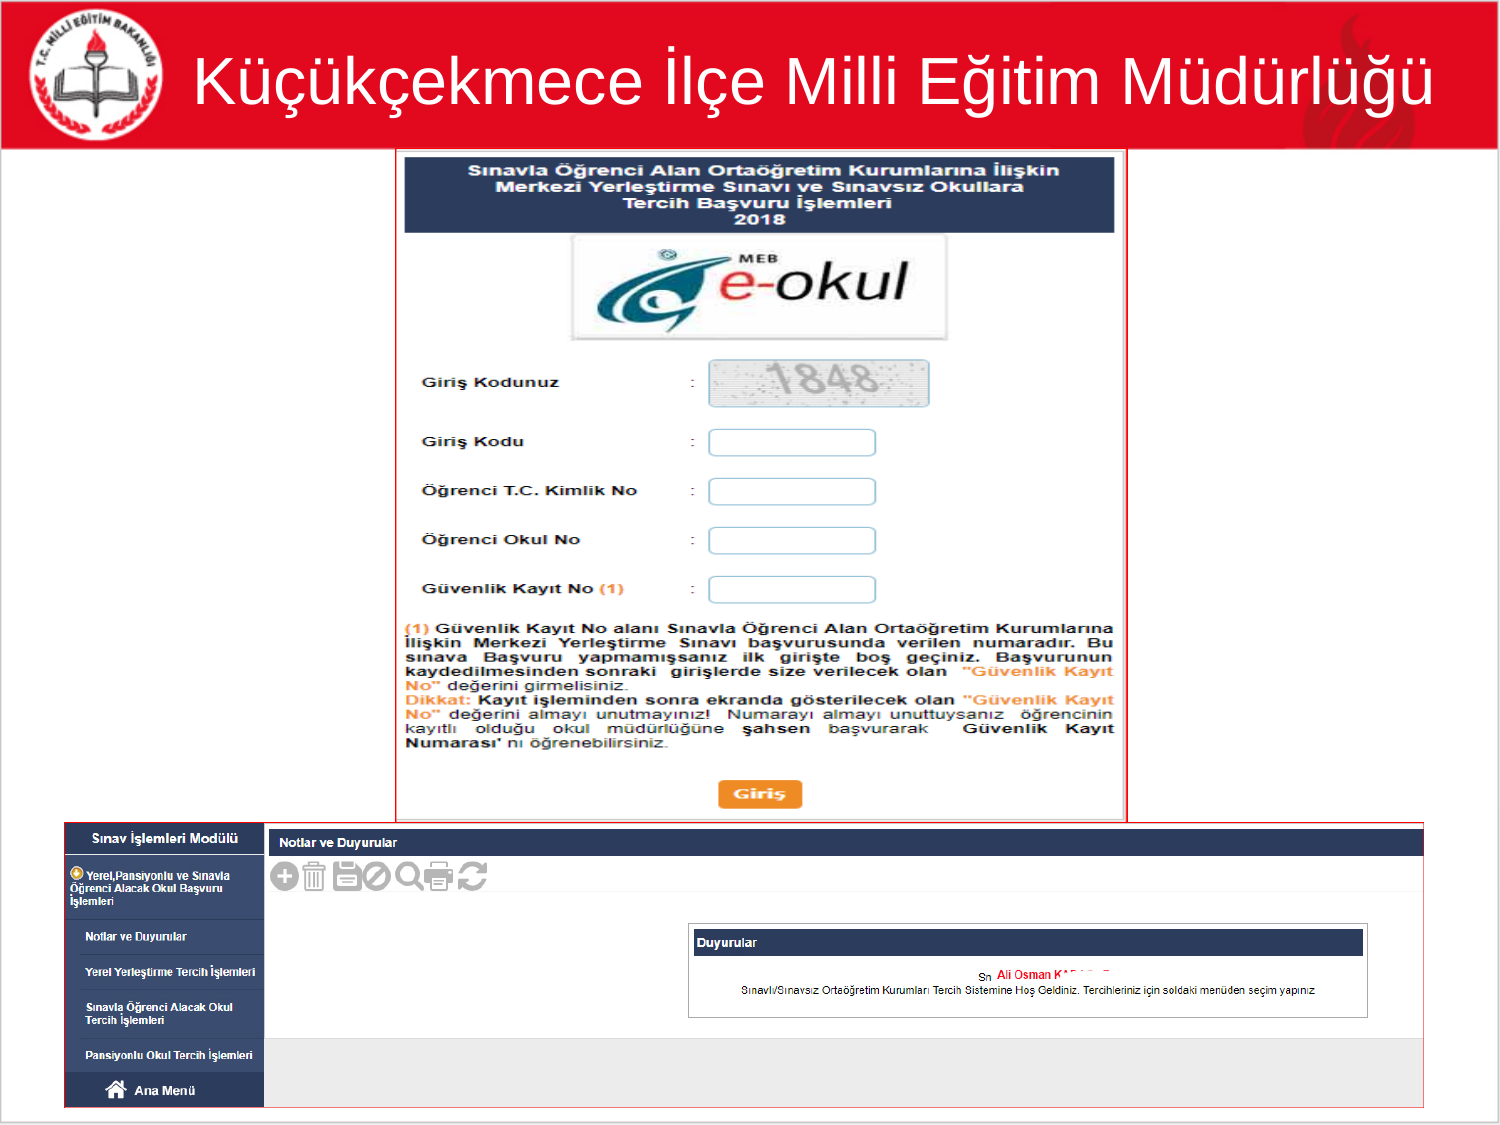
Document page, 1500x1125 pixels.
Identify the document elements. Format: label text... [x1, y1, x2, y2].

picture [0, 0, 1500, 1125]
text_box Küçükçekmece İlçe Milli Eğitim Müdürlüğü [177, 30, 1452, 126]
